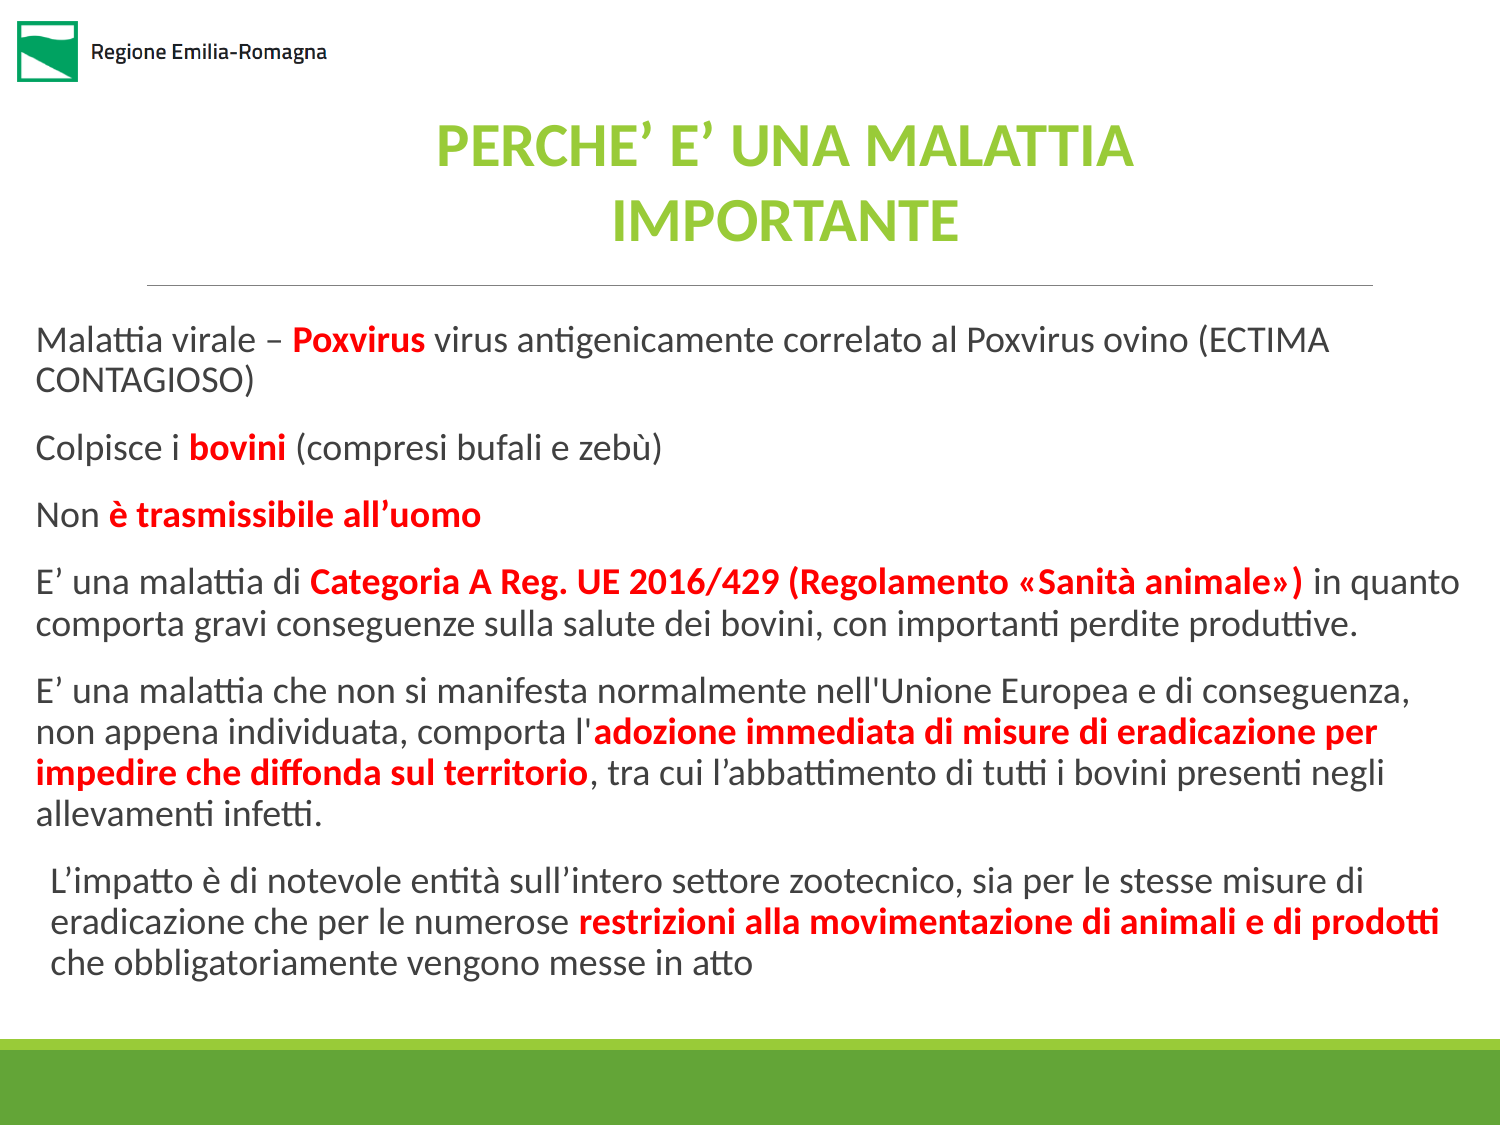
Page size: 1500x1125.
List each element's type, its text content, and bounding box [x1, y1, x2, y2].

list Malattia virale – Poxvirus virus antigenicamente correlato al Poxvirus ovino (ECTIMA CONTAGIOSO) Colpisce i bovini (compresi bufali e zebù) Non è trasmissibile all’uomo E’ una malattia di Categoria A Reg. UE 2016/429 (Regolamento «Sanità animale») in quanto comporta gravi conseguenze sulla salute dei bovini, con importanti perdite produttive. E’ una malattia che non si manifesta normalmente nell'Unione Europea e di conseguenza, non appena individuata, comporta l'adozione immediata di misure di eradicazione per impedire che diffonda sul territorio, tra cui l’abbattimento di tutti i bovini presenti negli allevamenti infetti. L’impatto è di notevole entità sull’intero settore zootecnico, sia per le stesse misure di eradicazione che per le numerose restrizioni alla movimentazione di animali e di prodotti che obbligatoriamente vengono messe in atto [35, 311, 1474, 1031]
text_box PERCHE’ E’ UNA MALATTIA IMPORTANTE [256, 97, 1315, 261]
picture [17, 21, 343, 83]
